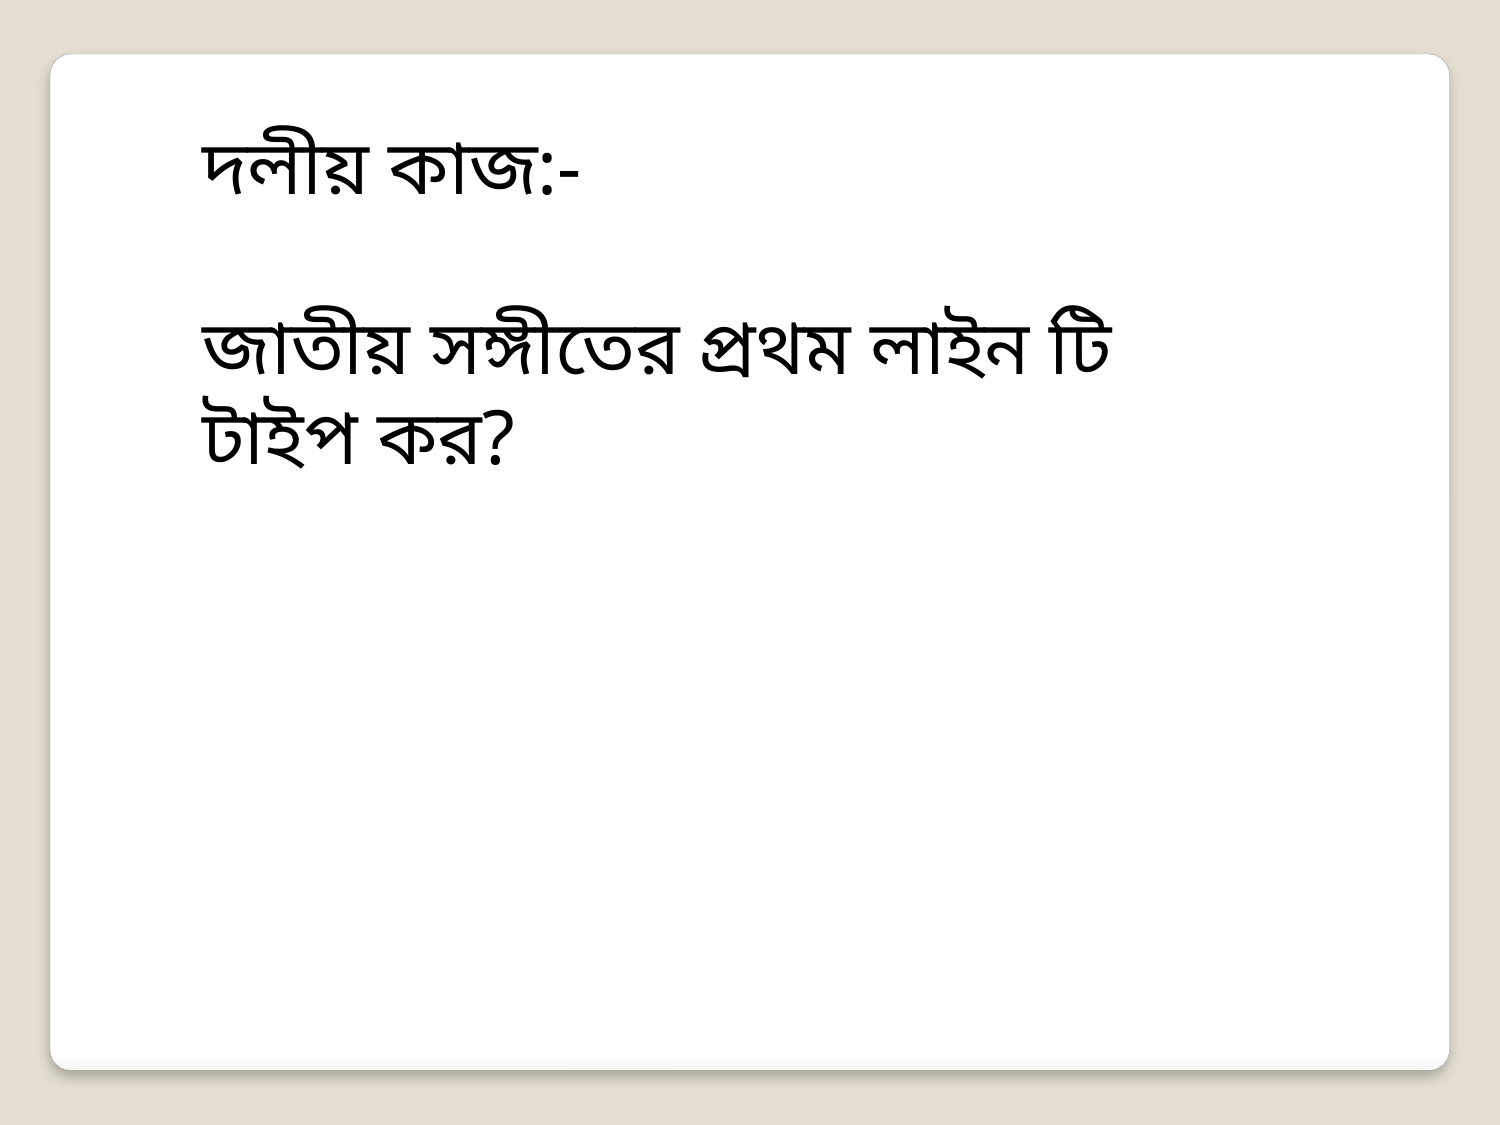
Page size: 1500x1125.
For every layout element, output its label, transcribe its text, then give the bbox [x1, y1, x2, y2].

text_box দলীয় কাজ:- জাতীয় সঙ্গীতের প্রথম লাইন টি টাইপ কর? [187, 112, 1288, 488]
